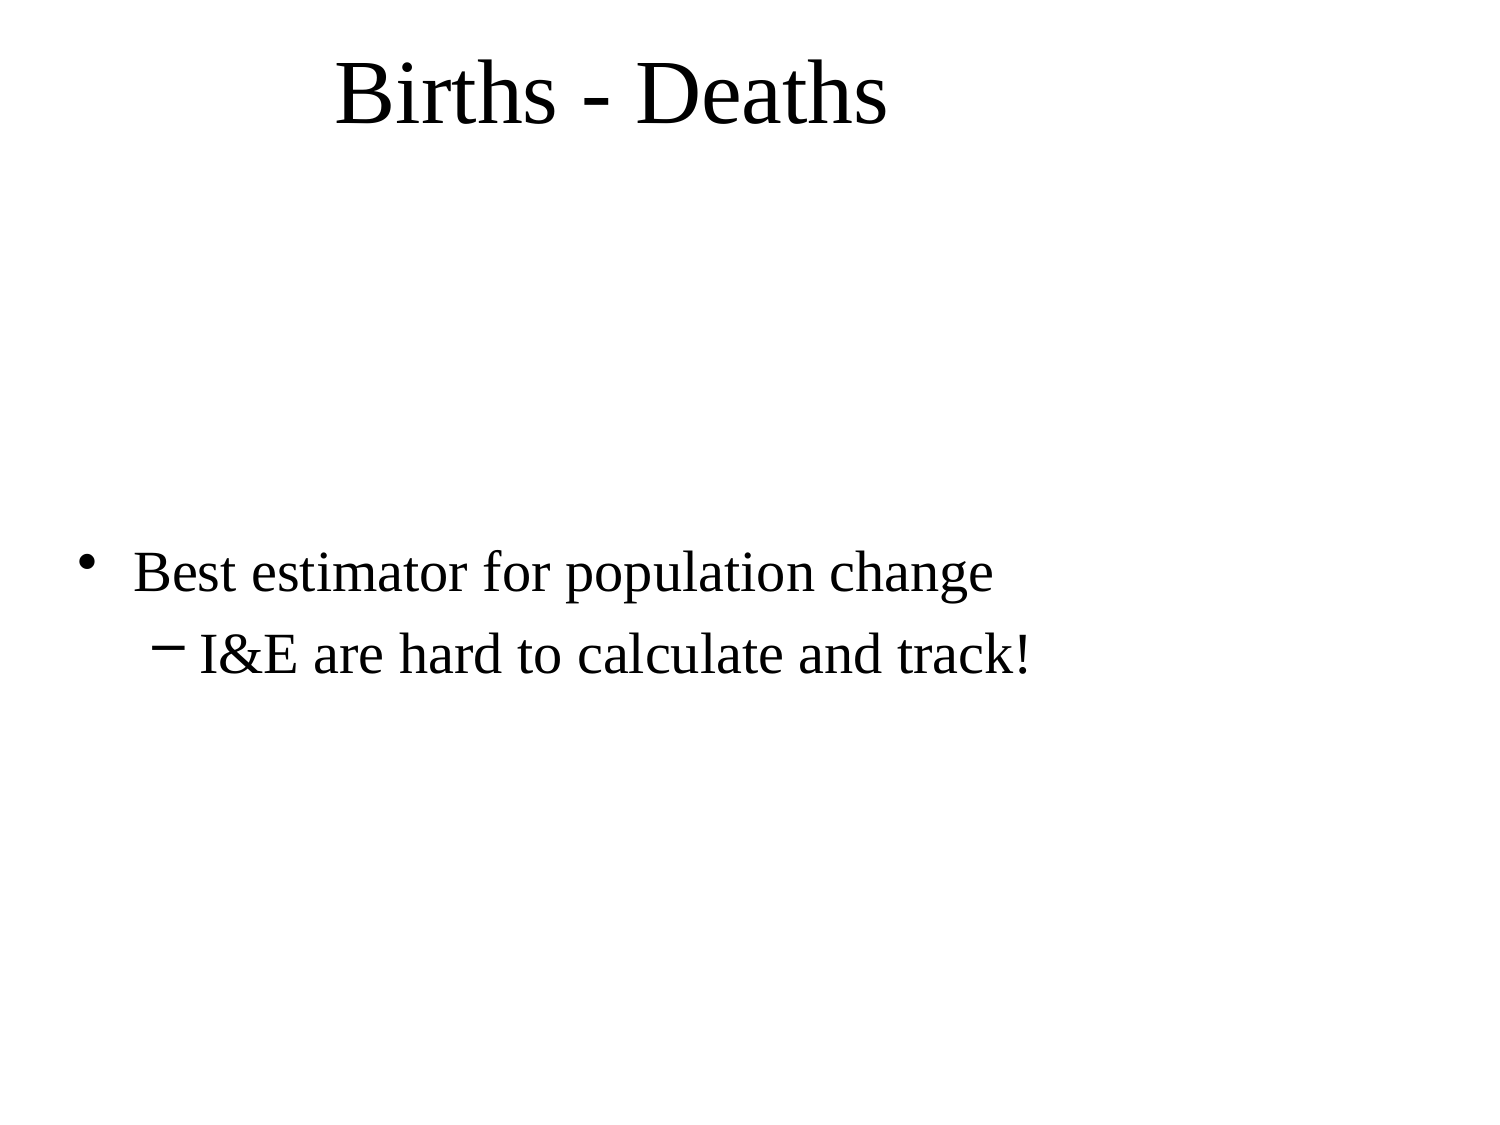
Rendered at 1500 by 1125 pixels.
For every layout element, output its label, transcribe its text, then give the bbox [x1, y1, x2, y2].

title Births - Deaths [75, 24, 1151, 275]
list Best estimator for population change I&E are hard to calculate and track! [62, 299, 1413, 919]
